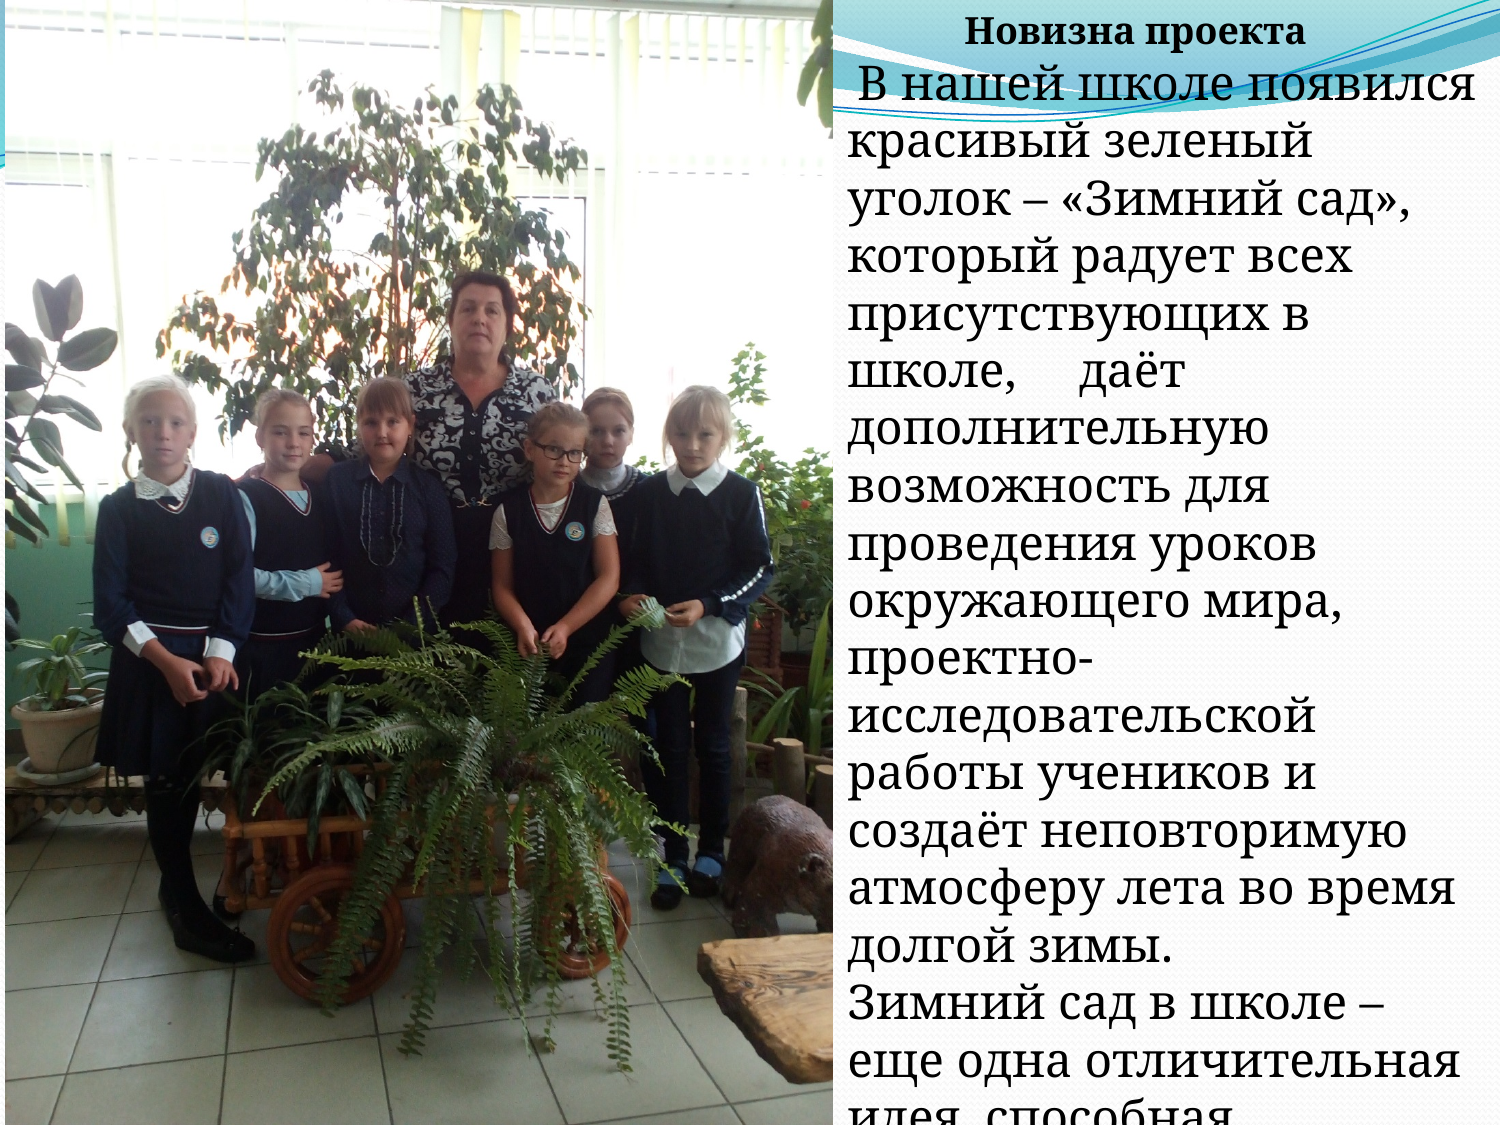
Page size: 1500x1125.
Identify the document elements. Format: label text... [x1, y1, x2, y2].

picture [5, 0, 833, 1125]
text_box Новизна проекта В нашей школе появился красивый зеленый уголок – «Зимний сад», который радует всех присутствующих в школе, даёт дополнительную возможность для проведения уроков окружающего мира, проектно-исследовательской работы учеников и создаёт неповторимую атмосферу лета во время долгой зимы. Зимний сад в школе – еще одна отличительная идея, способная подчеркнуть индивидуальность образовательной организации. [834, 0, 1500, 1125]
